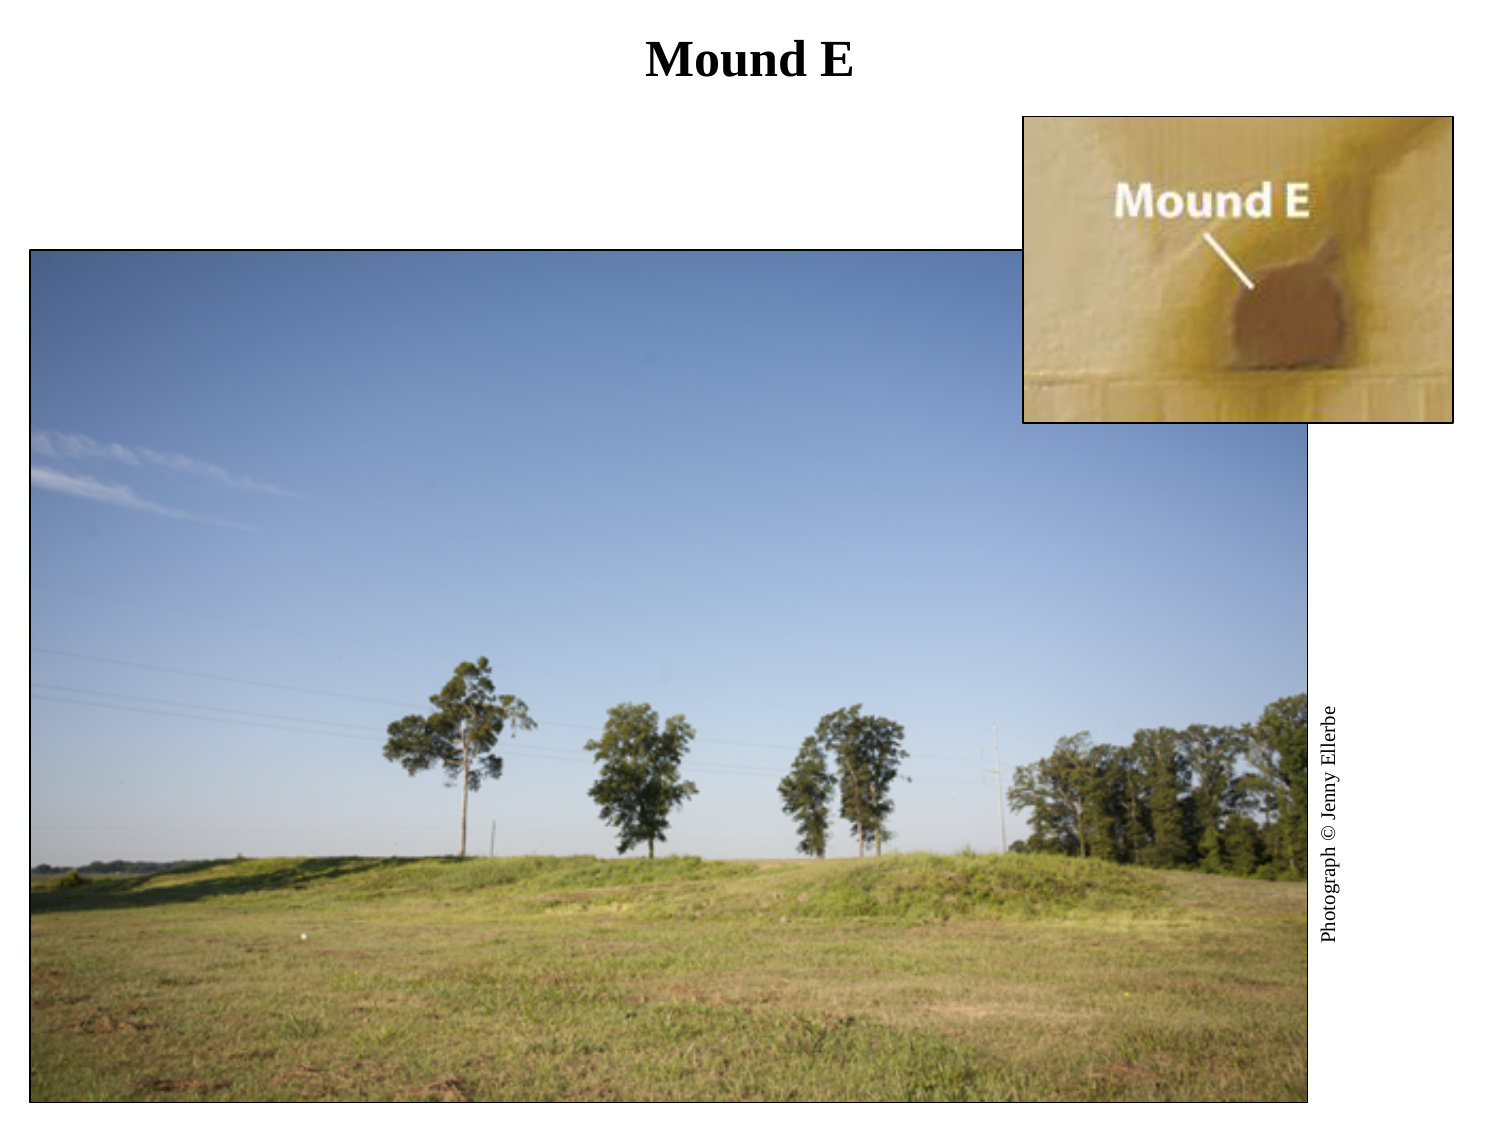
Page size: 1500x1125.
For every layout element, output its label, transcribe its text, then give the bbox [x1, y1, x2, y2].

text_box Mound E [356, 17, 1144, 78]
picture [30, 116, 1453, 1102]
text_box Photograph © Jenny Ellerbe [1311, 676, 1354, 964]
